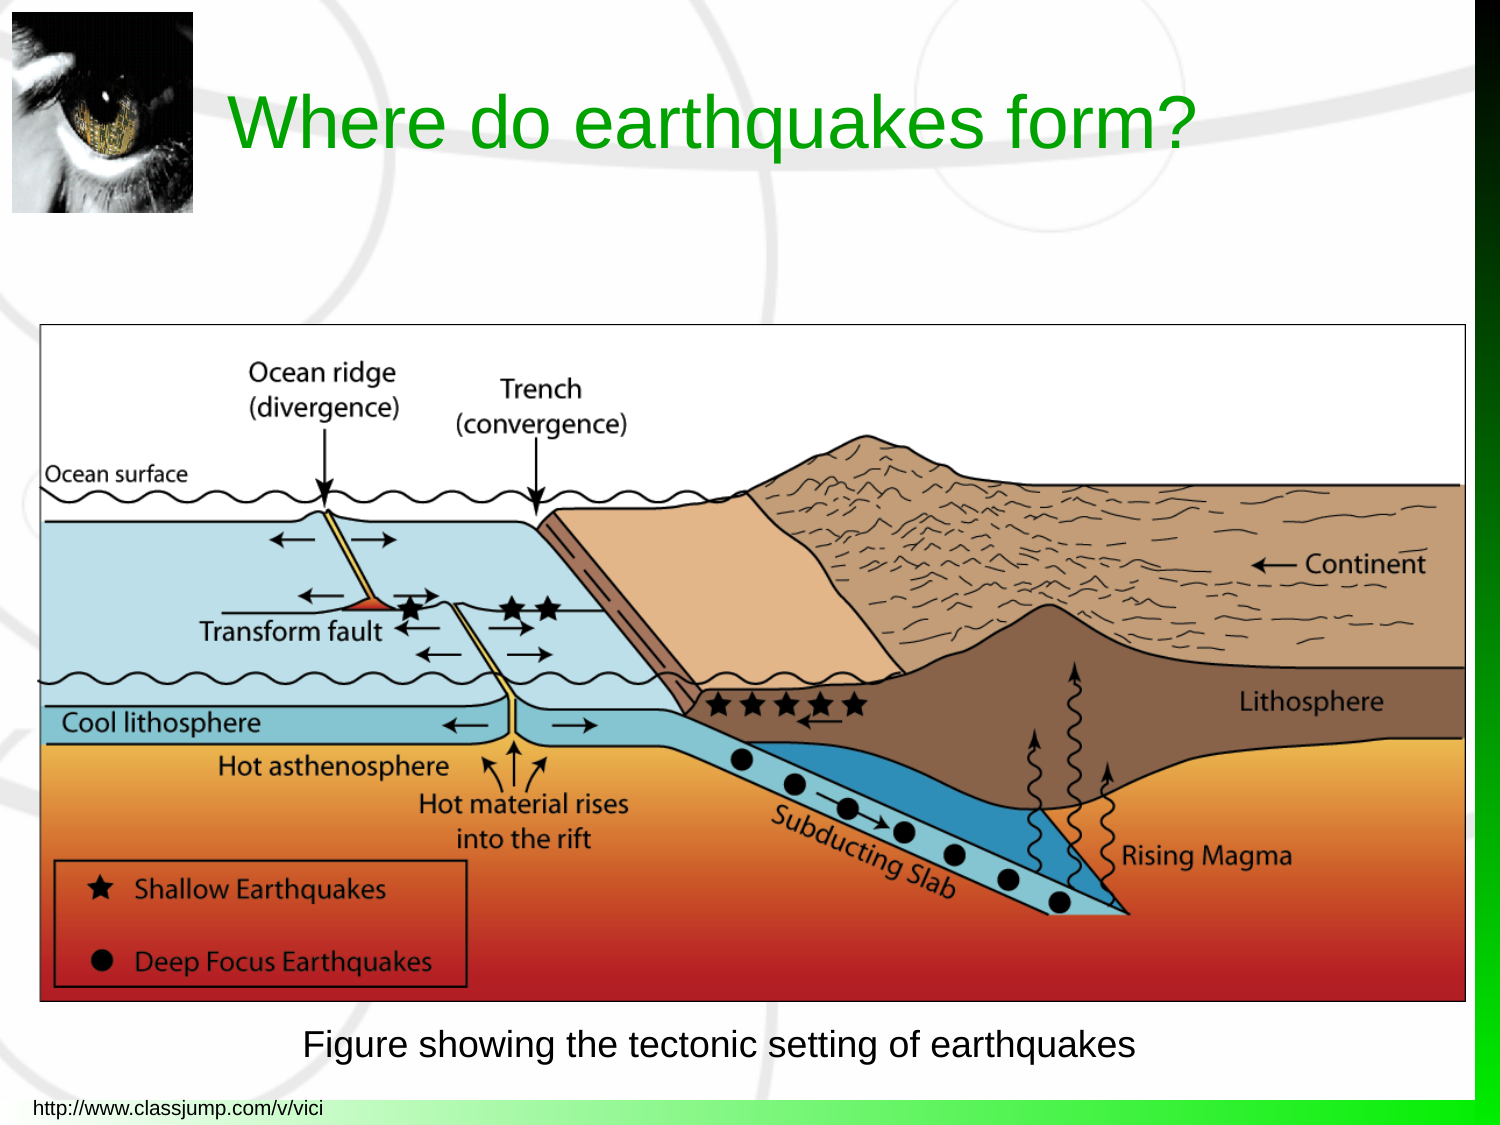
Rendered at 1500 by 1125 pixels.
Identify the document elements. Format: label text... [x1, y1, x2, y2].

text_box Figure showing the tectonic setting of earthquakes [287, 1012, 1375, 1073]
title Where do earthquakes form? [212, 24, 1425, 213]
picture [0, 0, 1475, 1100]
